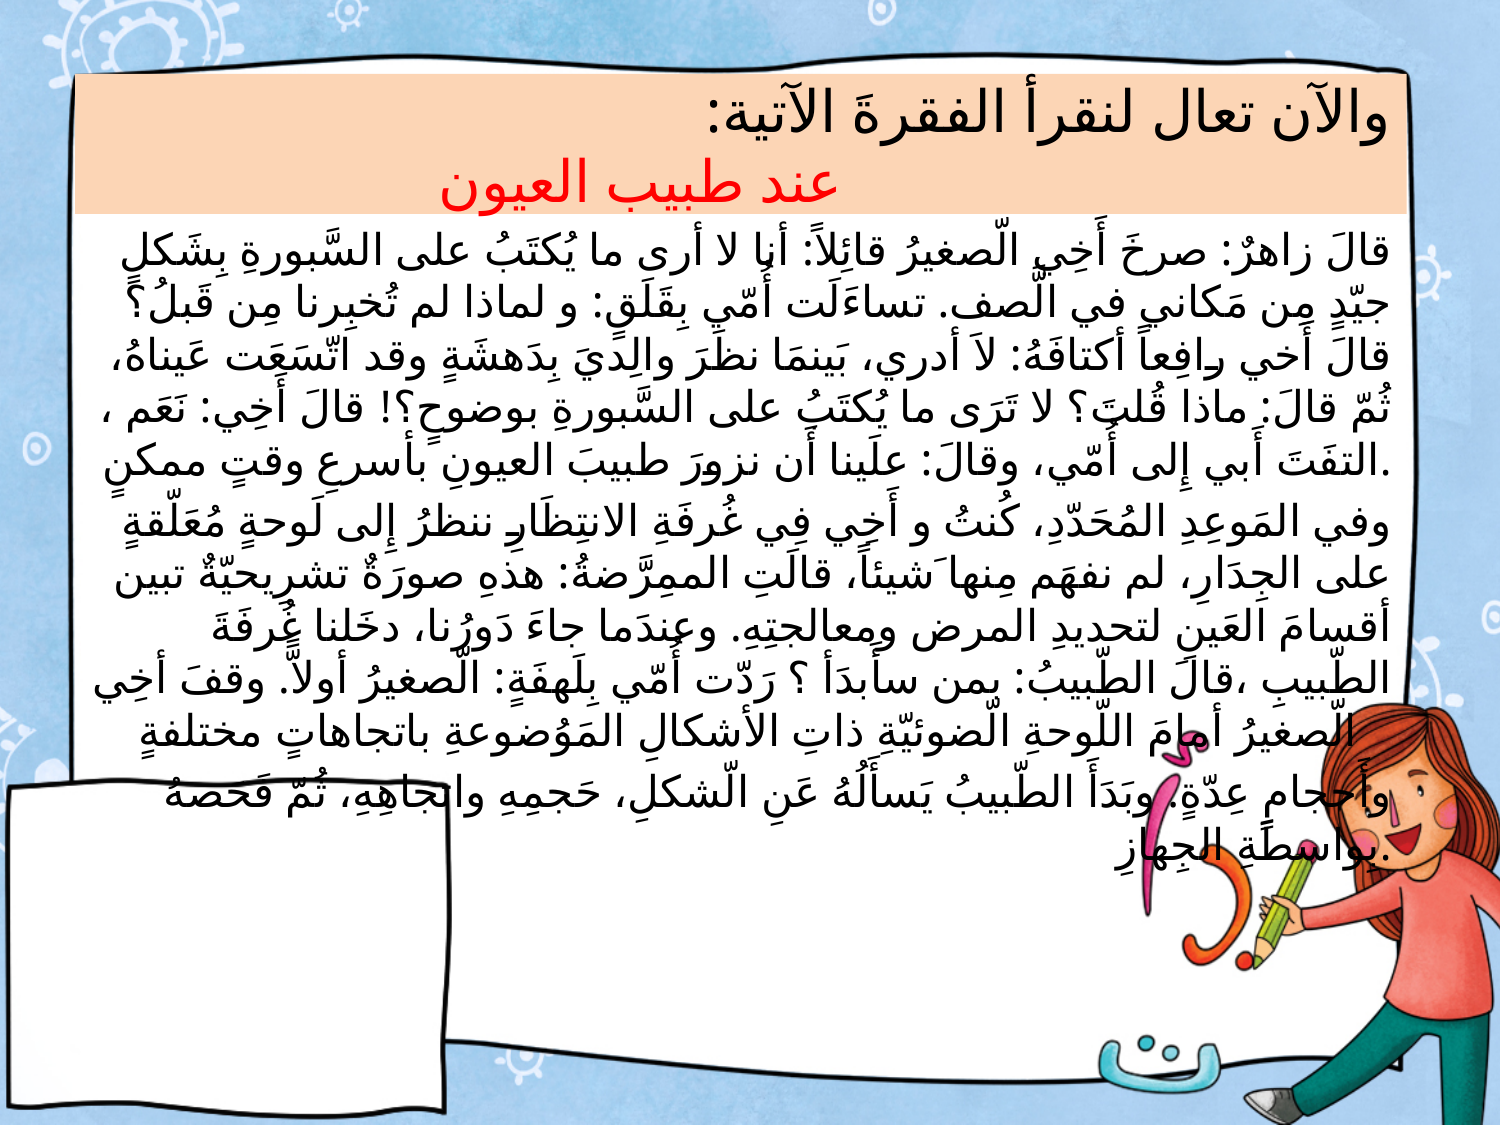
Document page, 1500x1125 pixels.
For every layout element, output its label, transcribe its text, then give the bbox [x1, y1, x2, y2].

picture [0, 0, 1500, 1125]
list قالَ زاهرٌ: صرخَ أَخِي الّصغيرُ قائِلاً: أنا لا أرى ما يُكتَبُ على السَّبورةِ بِشَكلٍ جيّدٍ مِن مَكاني في الَّصف. تساءَلَت أُمّي بِقَلَقٍ: و لماذا لم تُخبِرنا مِن قَبلُ؟ قالَ أَخي رافِعاً أكتافَهُ: لاَ أدري، بَينمَا نظَرَ والِديَ بِدَهشَةٍ وقد اتّسَعَت عَيناهُ، ثُمّ قالَ: ماذا قُلتَ؟ لا تَرَى ما يُكتَبُ على السَّبورةِ بوضوحٍ؟! قالَ أَخِي: نَعَم ، التفَتَ أَبي إِلى أُمّي، وقالَ: علَينا أَن نزورَ طبيبَ العيونِ بأسرعِ وقتٍ ممكنٍ. وفي المَوعِدِ المُحَدّدِ، كُنتُ و أَخِي فِي غُرفَةِ الانتِظَارِ ننظرُ إِلى لَوحةٍ مُعَلّقةٍ على الجِدَارِ، لم نفهَم مِنها َشيئاً، قالَتِ الممِرَّضةُ: هذهِ صورَةٌ تشرِيحيّةٌ تبين أقسامَ العَينِ لتحديدِ المرض ومعالجتِهِ. وعندَما جاءَ دَورُنا، دخَلنا غُرفَةَ الطّبيبِ ،قالَ الطّبيبُ: بمن سأَبدَأ ؟ رَدّت أُمّي بِلَهفَةٍ: الّصغيرُ أولاًّ. وقفَ أخِي الّصغيرُ أمامَ اللّوحةِ الّضوئيّةِ ذاتِ الأشكالِ المَوُضوعةِ باتجاهاتٍ مختلفةٍ وأَحجامٍ عِدّةٍ. وبَدَأَ الطّبيبُ يَسأَلُهُ عَنِ الّشكلِ، حَجمِهِ واتجاهِهِ، ثُمّ فَحَصهُ بِواسطَةِ الجِهازِ. [75, 213, 1407, 1005]
title والآن تعال لنقرأ الفقرةَ الآتية: عند طبيب العيون [75, 73, 1407, 213]
